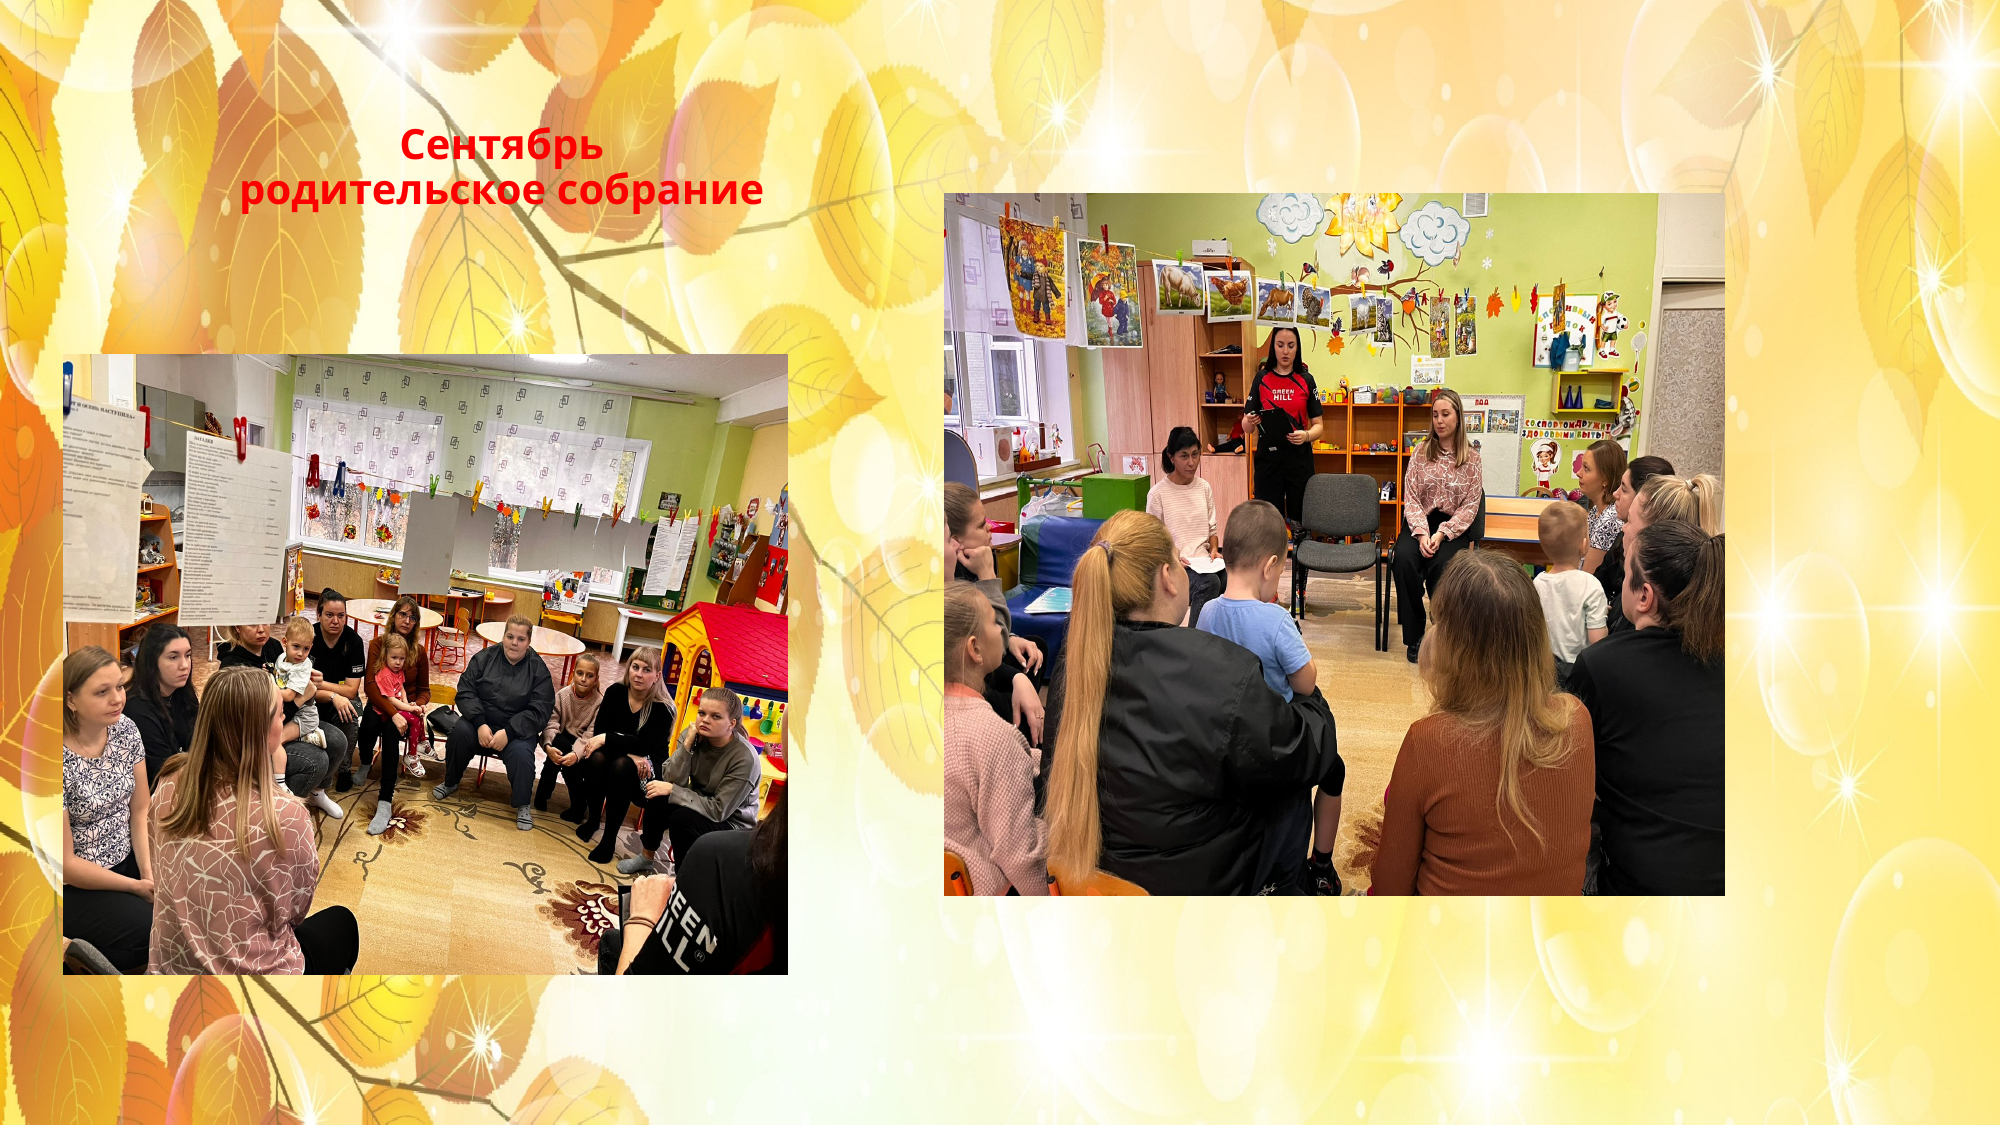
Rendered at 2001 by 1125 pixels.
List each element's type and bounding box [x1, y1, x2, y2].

list [63, 354, 788, 975]
picture [0, 0, 2000, 1125]
